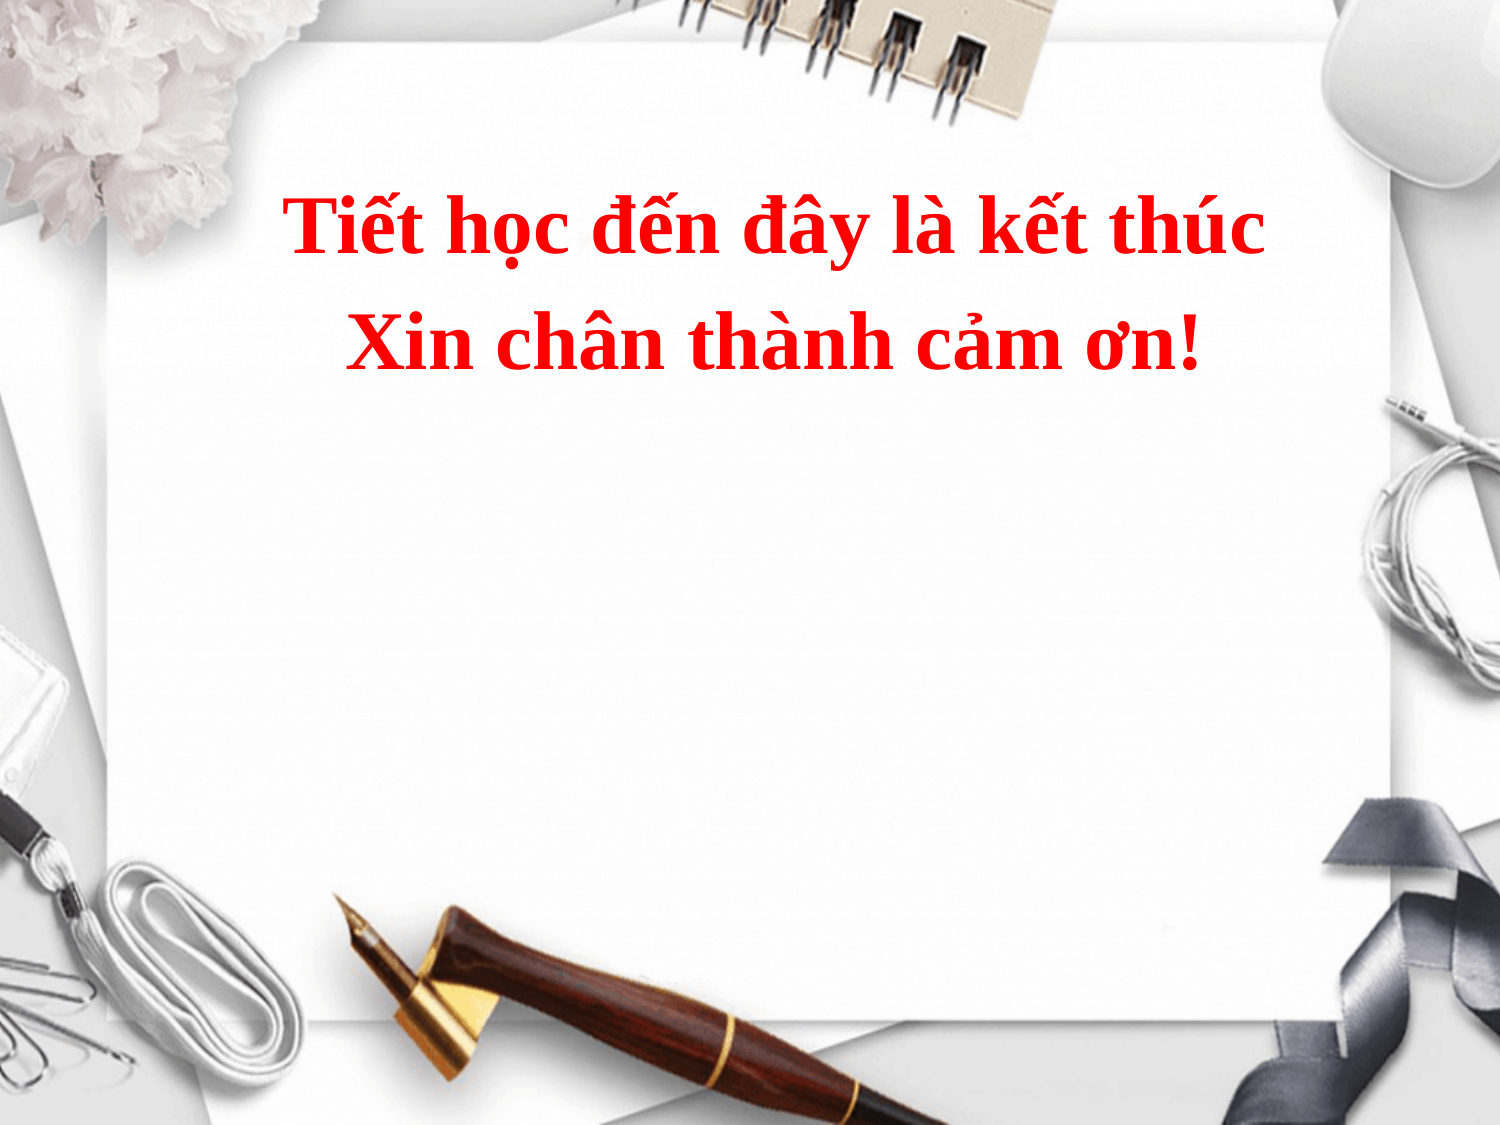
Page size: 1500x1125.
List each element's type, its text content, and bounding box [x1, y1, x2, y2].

picture [0, 0, 1500, 1125]
list Tiết học đến đây là kết thúc Xin chân thành cảm ơn! [99, 162, 1451, 906]
